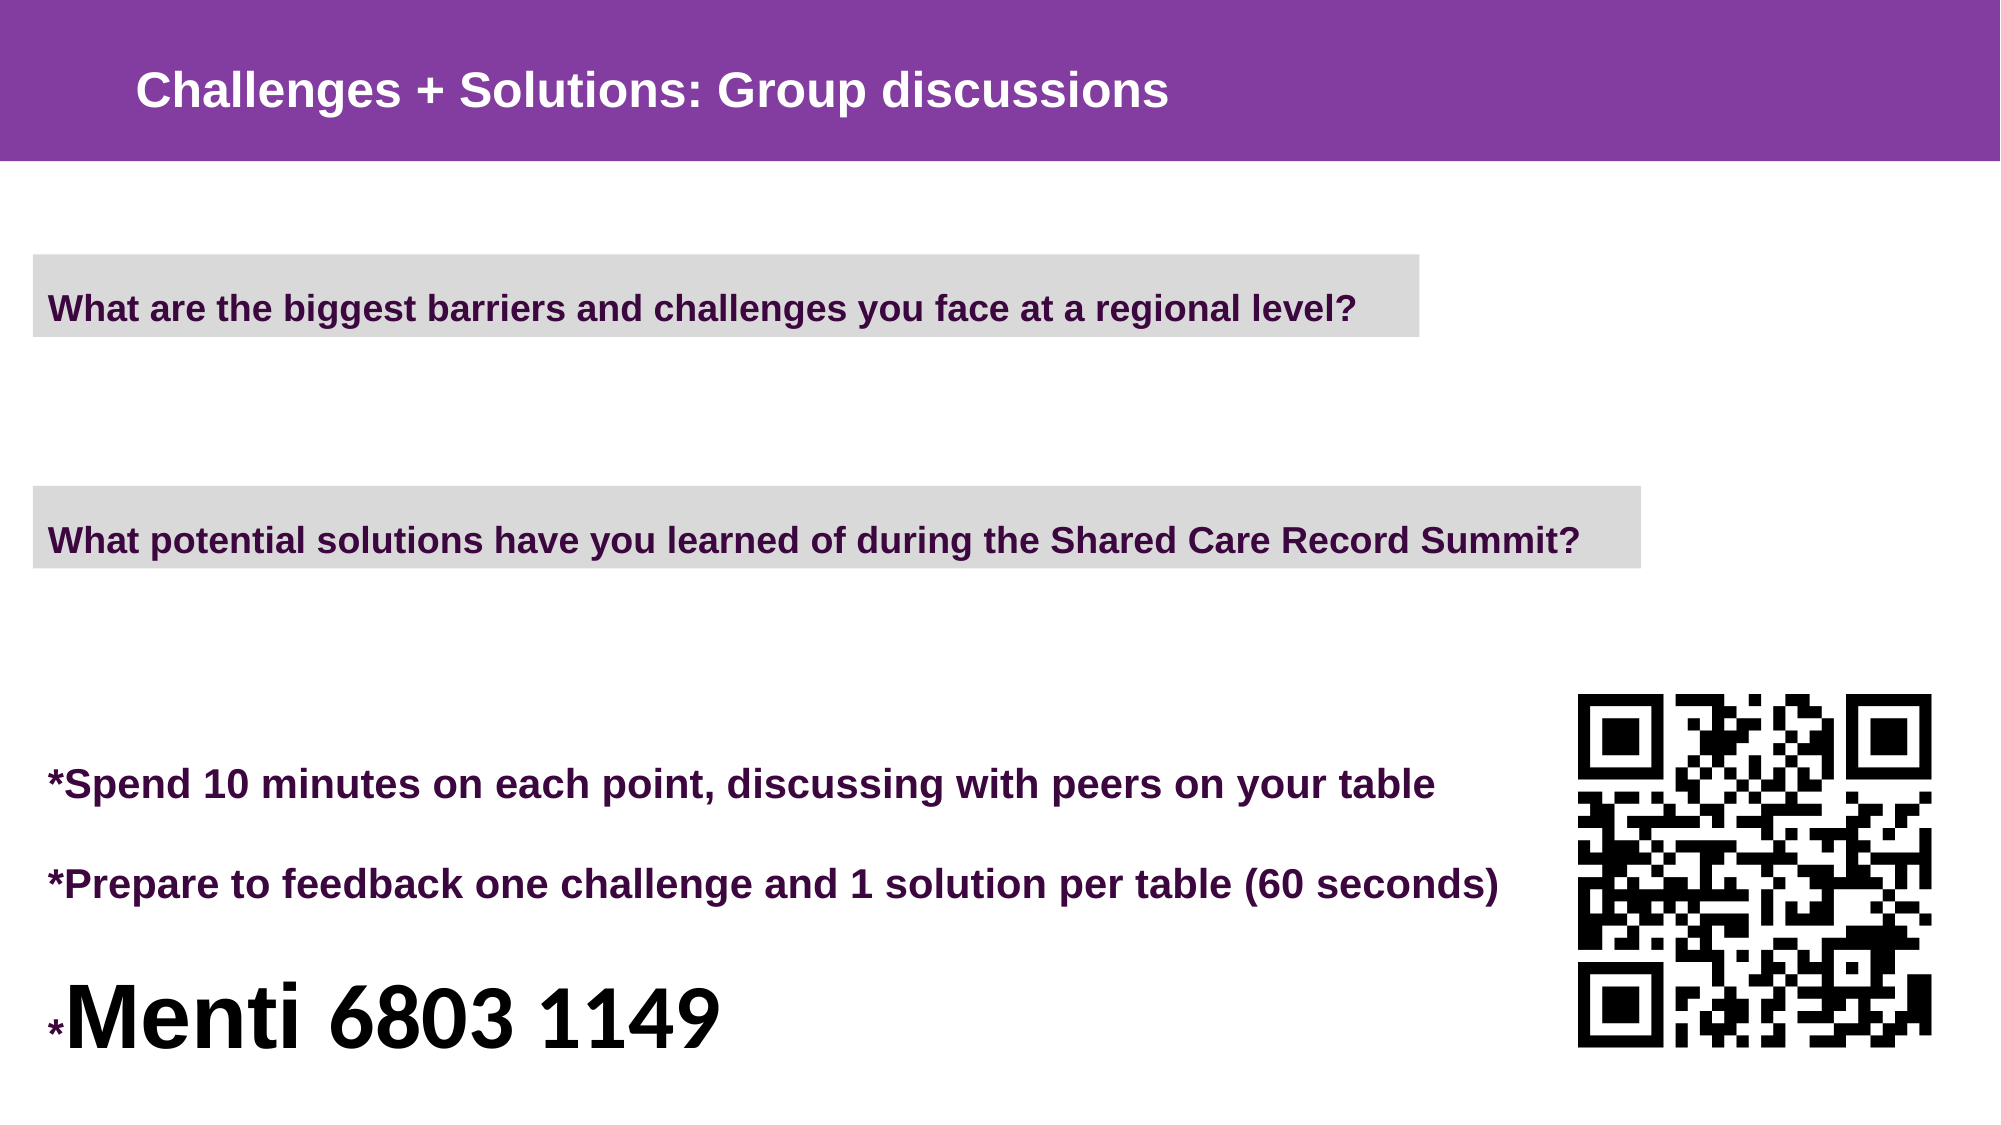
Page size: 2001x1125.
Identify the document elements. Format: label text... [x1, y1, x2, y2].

text_box Challenges + Solutions: Group discussions [120, 50, 1815, 126]
text_box [0, 0, 2000, 162]
picture [1529, 645, 1980, 1096]
text_box *Spend 10 minutes on each point, discussing with peers on your table *Prepare to feedback one challenge and 1 solution per table (60 seconds) *Menti 6803 1149 [32, 749, 1529, 1075]
text_box What are the biggest barriers and challenges you face at a regional level? [32, 254, 1420, 337]
text_box What potential solutions have you learned of during the Shared Care Record Summit? [32, 485, 1642, 569]
